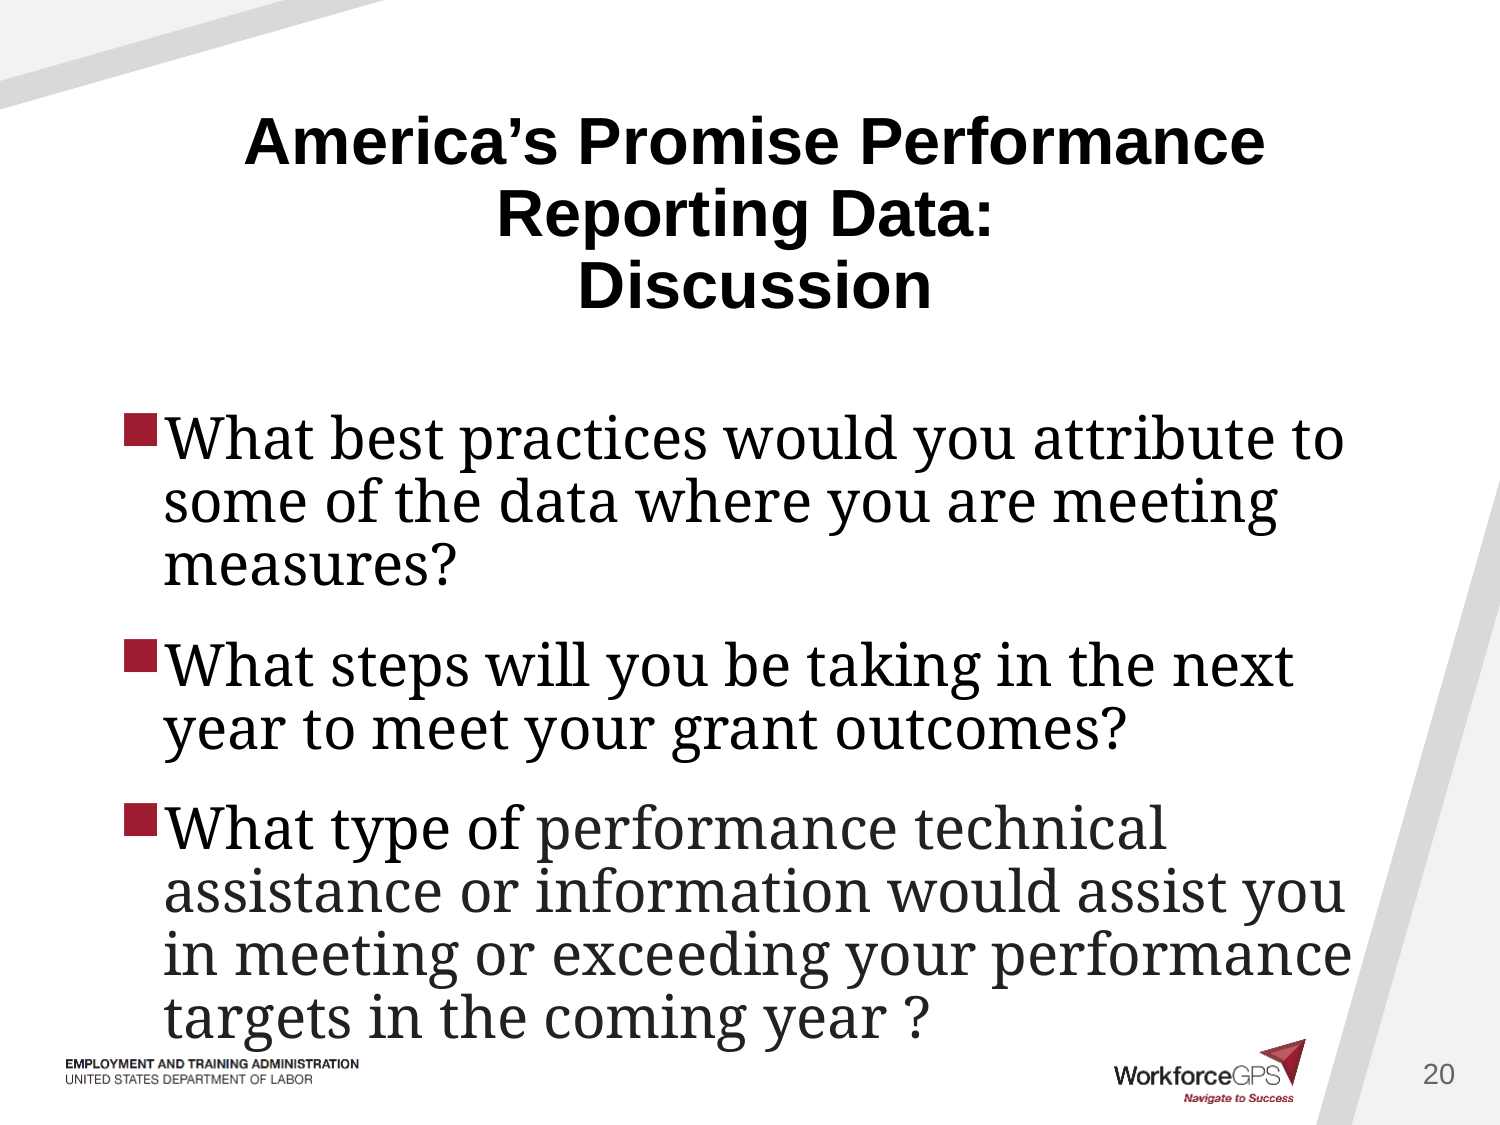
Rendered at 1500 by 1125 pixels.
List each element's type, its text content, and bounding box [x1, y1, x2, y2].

list What best practices would you attribute to some of the data where you are meeting measures? What steps will you be taking in the next year to meet your grant outcomes? What type of performance technical assistance or information would assist you in meeting or exceeding your performance targets in the coming year ? [103, 402, 1409, 1125]
title America’s Promise Performance Reporting Data: Discussion [103, 59, 1409, 331]
picture [59, 1053, 103, 1092]
slide_number 20 [1260, 1042, 1471, 1103]
